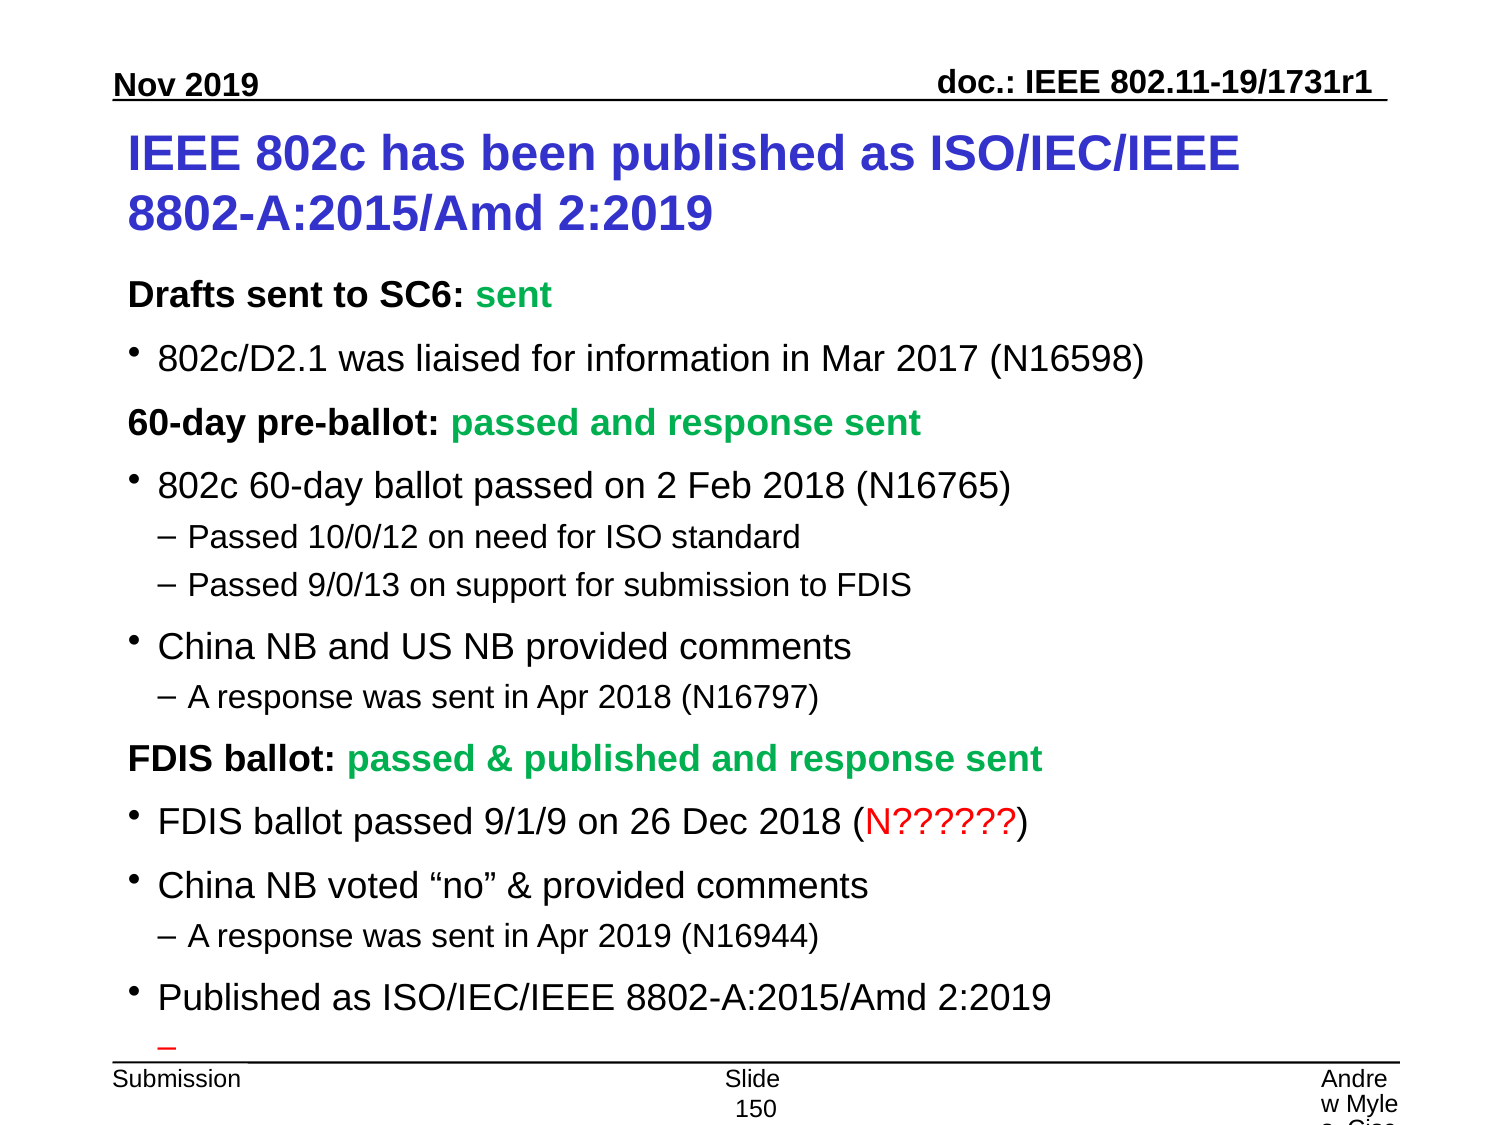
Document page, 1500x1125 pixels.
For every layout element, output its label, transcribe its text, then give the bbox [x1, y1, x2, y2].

slide_number Slide 150 [709, 1061, 803, 1093]
list Drafts sent to SC6: sent 802c/D2.1 was liaised for information in Mar 2017 (N16598) 60-day pre-ballot: passed and response sent 802c 60-day ballot passed on 2 Feb 2018 (N16765) Passed 10/0/12 on need for ISO standard Passed 9/0/13 on support for submission to FDIS China NB and US NB provided comments A response was sent in Apr 2018 (N16797) FDIS ballot: passed & published and response sent FDIS ballot passed 9/1/9 on 26 Dec 2018 (N??????) China NB voted “no” & provided comments A response was sent in Apr 2019 (N16944) Published as ISO/IEC/IEEE 8802-A:2015/Amd 2:2019 [112, 262, 1388, 938]
footer Andrew Myles, Cisco [1320, 1061, 1402, 1093]
title IEEE 802c has been published as ISO/IEC/IEEE 8802-A:2015/Amd 2:2019 [112, 112, 1388, 262]
